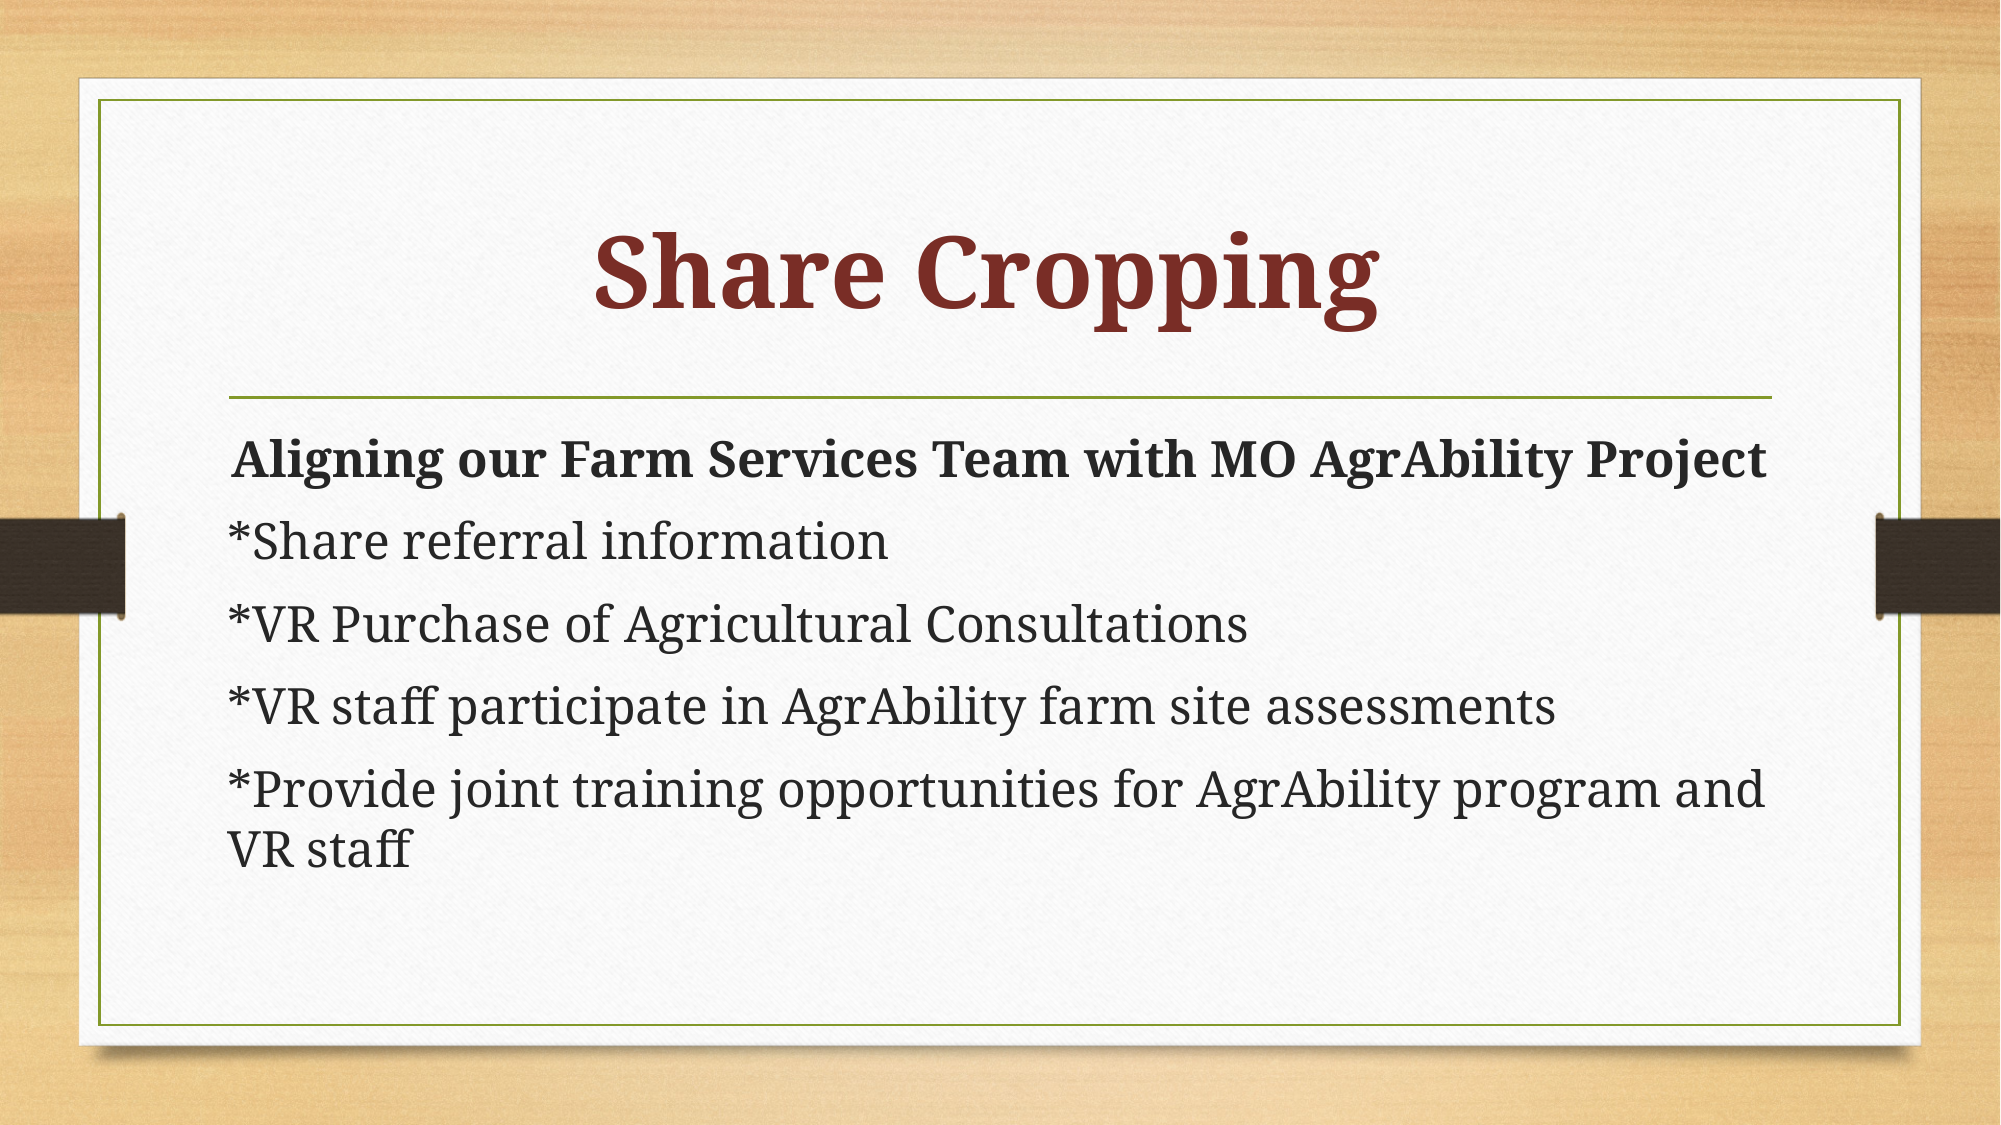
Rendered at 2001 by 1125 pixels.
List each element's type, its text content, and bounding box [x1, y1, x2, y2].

list Aligning our Farm Services Team with MO AgrAbility Project *Share referral information *VR Purchase of Agricultural Consultations *VR staff participate in AgrAbility farm site assessments *Provide joint training opportunities for AgrAbility program and VR staff [212, 419, 1788, 964]
title Share Cropping [212, 161, 1788, 375]
picture [0, 0, 2001, 1125]
